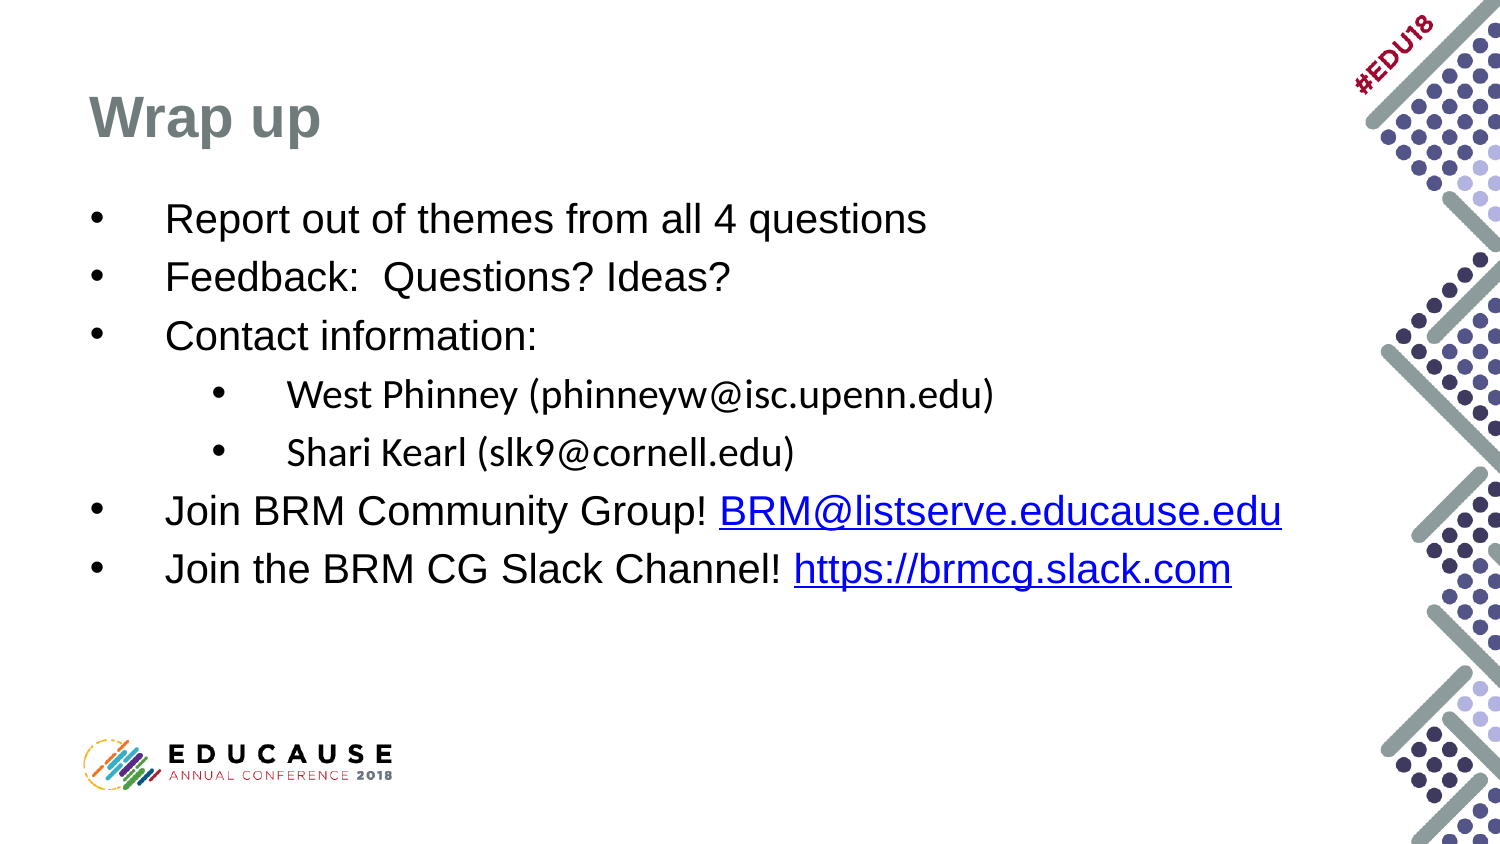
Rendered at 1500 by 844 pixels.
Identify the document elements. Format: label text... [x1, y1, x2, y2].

list Report out of themes from all 4 questions Feedback: Questions? Ideas? Contact information: West Phinney (phinneyw@isc.upenn.edu) Shari Kearl (slk9@cornell.edu) Join BRM Community Group! BRM@listserve.educause.edu Join the BRM CG Slack Channel! https://brmcg.slack.com [75, 184, 1325, 697]
title Wrap up [75, 71, 1325, 162]
picture [0, 0, 1500, 844]
